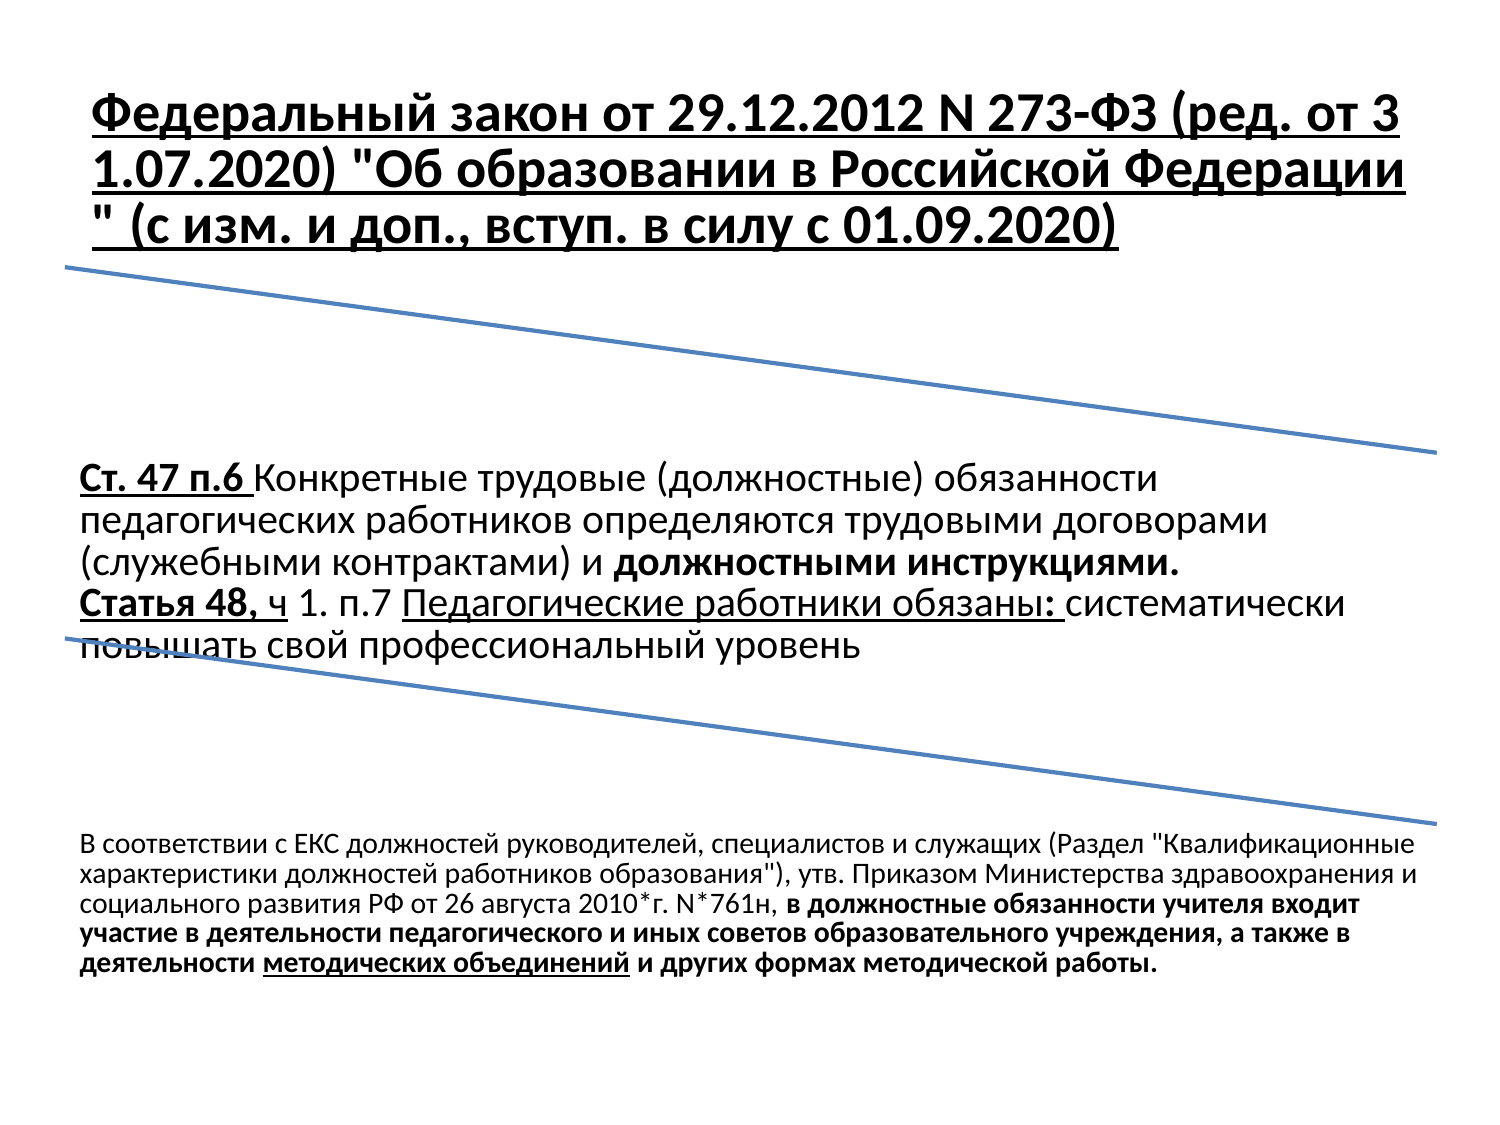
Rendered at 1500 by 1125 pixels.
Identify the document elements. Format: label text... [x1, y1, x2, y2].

title Федеральный закон от 29.12.2012 N 273-ФЗ (ред. от 31.07.2020) "Об образовании в Российской Федерации" (с изм. и доп., вступ. в силу с 01.09.2020) [76, 54, 1427, 243]
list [64, 266, 1438, 1010]
